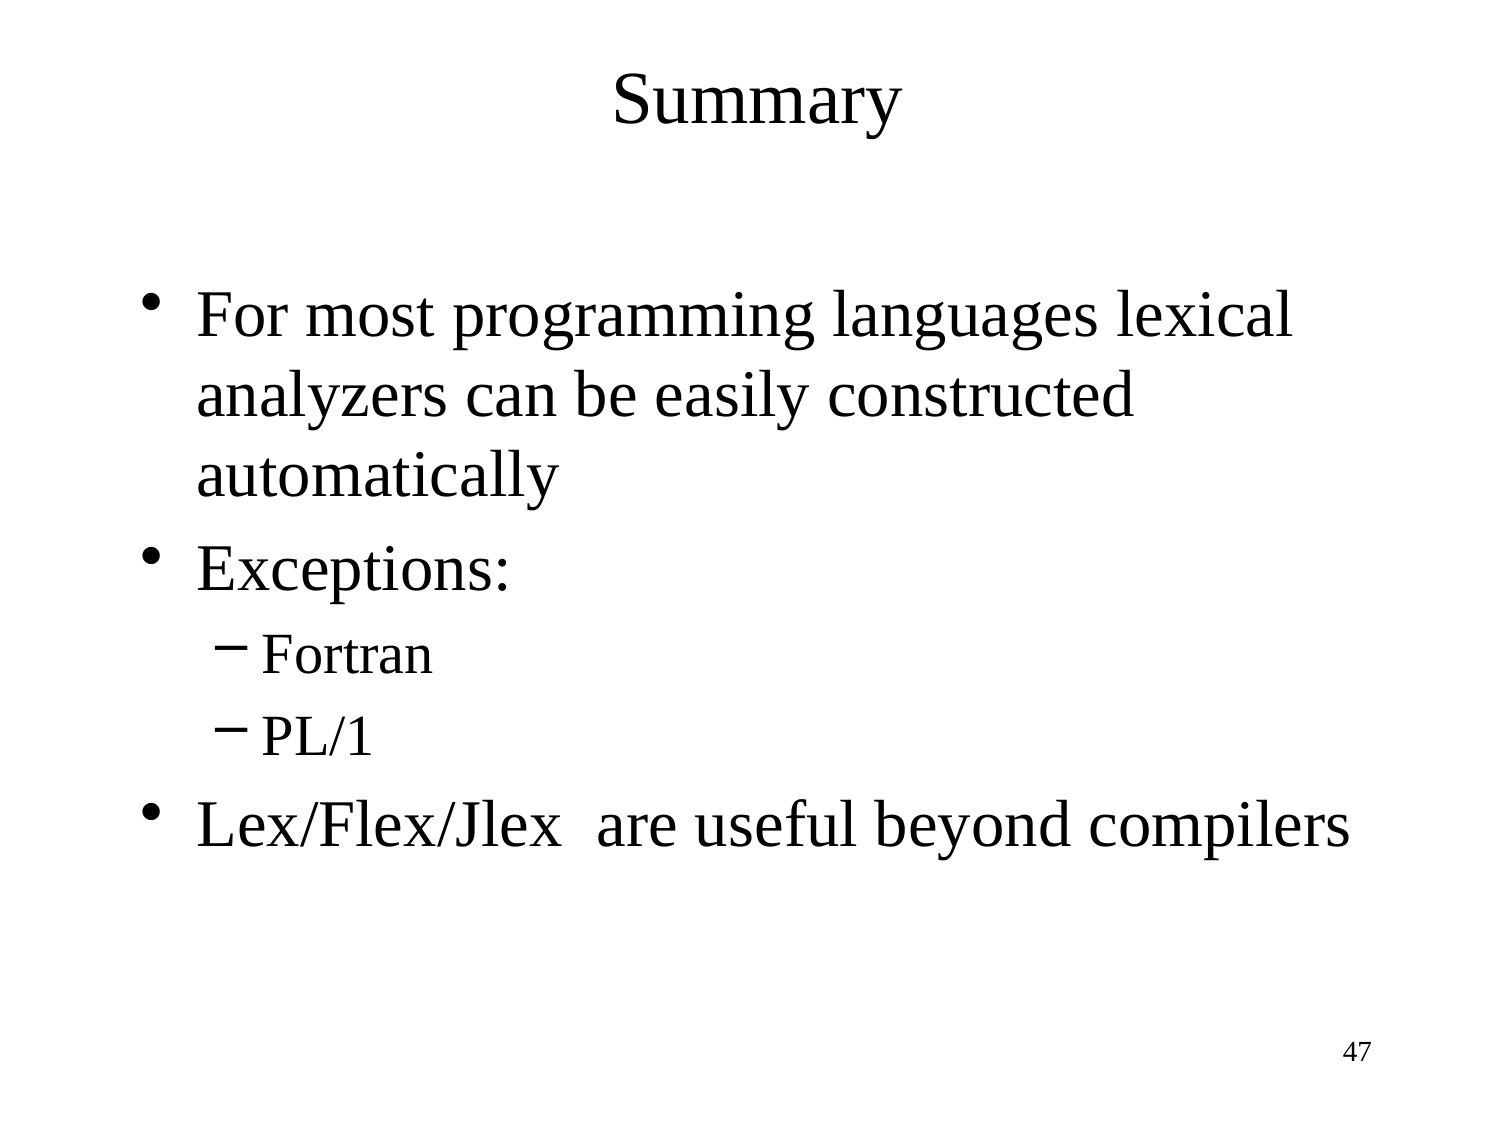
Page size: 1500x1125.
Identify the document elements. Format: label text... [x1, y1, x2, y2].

slide_number 47 [1074, 1024, 1388, 1101]
list For most programming languages lexical analyzers can be easily constructed automatically Exceptions: Fortran PL/1 Lex/Flex/Jlex are useful beyond compilers [125, 262, 1400, 1125]
title Summary [119, 0, 1395, 188]
